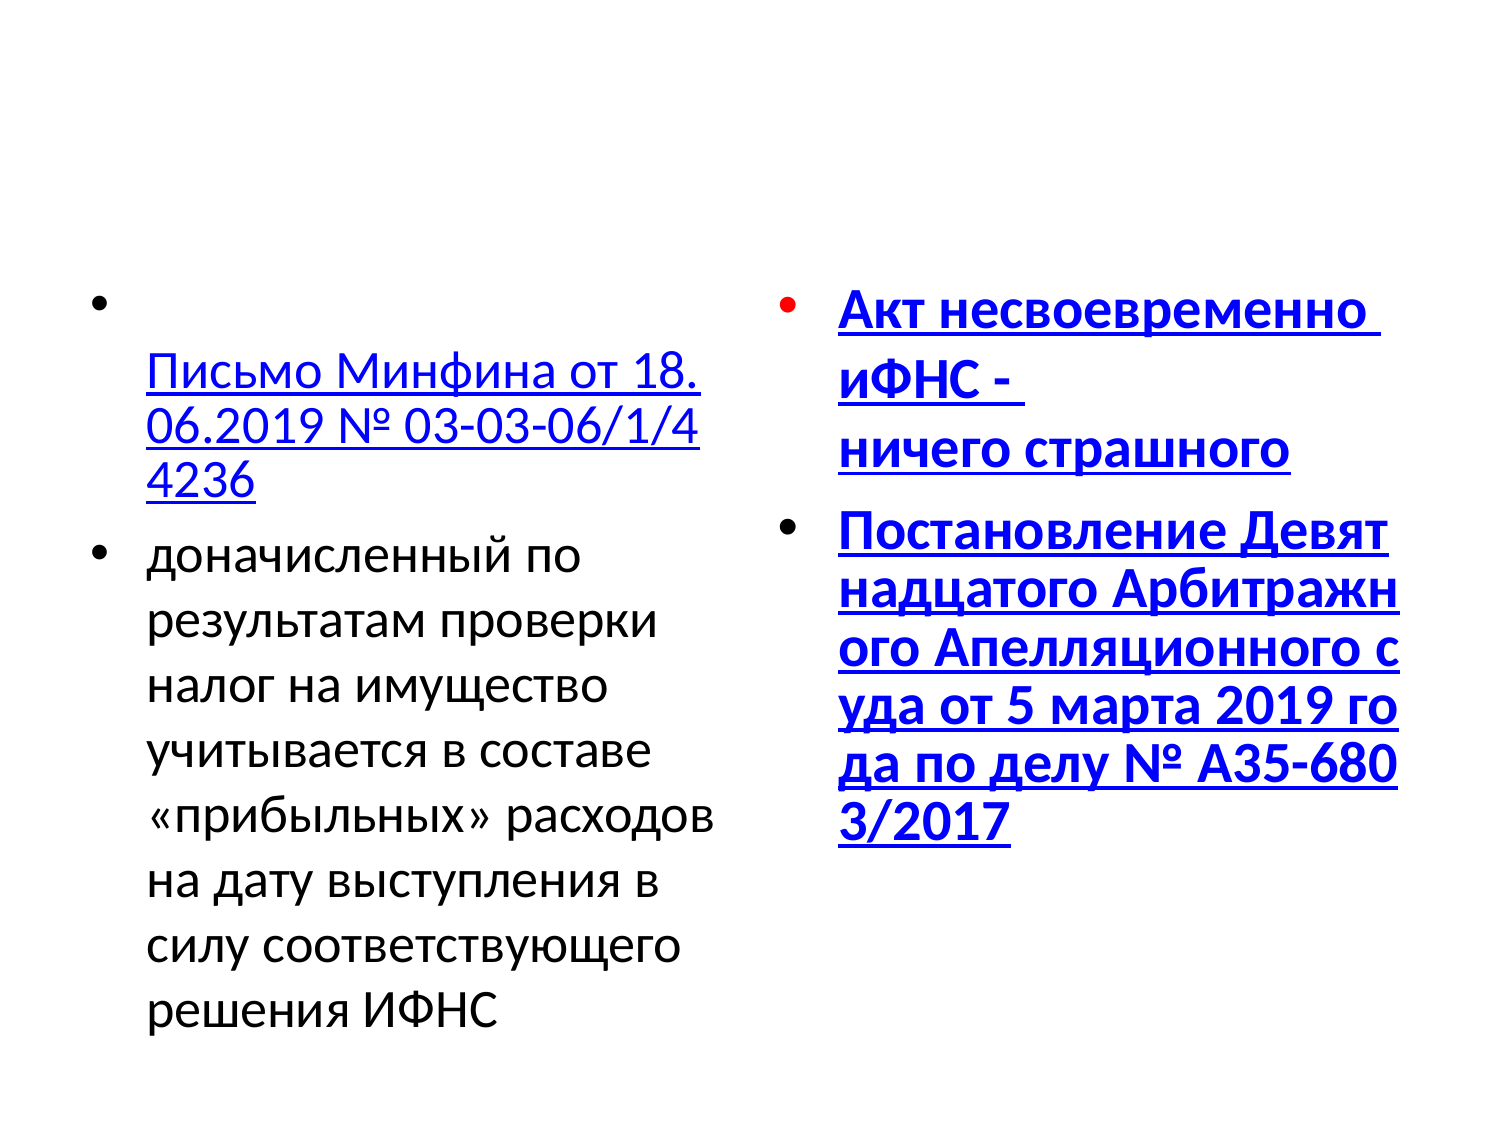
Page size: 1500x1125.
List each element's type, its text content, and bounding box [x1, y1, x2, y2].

list Письмо Минфина от 18.06.2019 № 03-03-06/1/44236 доначисленный по результатам проверки налог на имущество учитывается в составе «прибыльных» расходов на дату выступления в силу соответствующего решения ИФНС [75, 262, 738, 1005]
list Акт несвоевременно иФНС - ничего страшного Постановление Девятнадцатого Арбитражного Апелляционного суда от 5 марта 2019 года по делу № А35-6803/2017 [762, 262, 1425, 1005]
